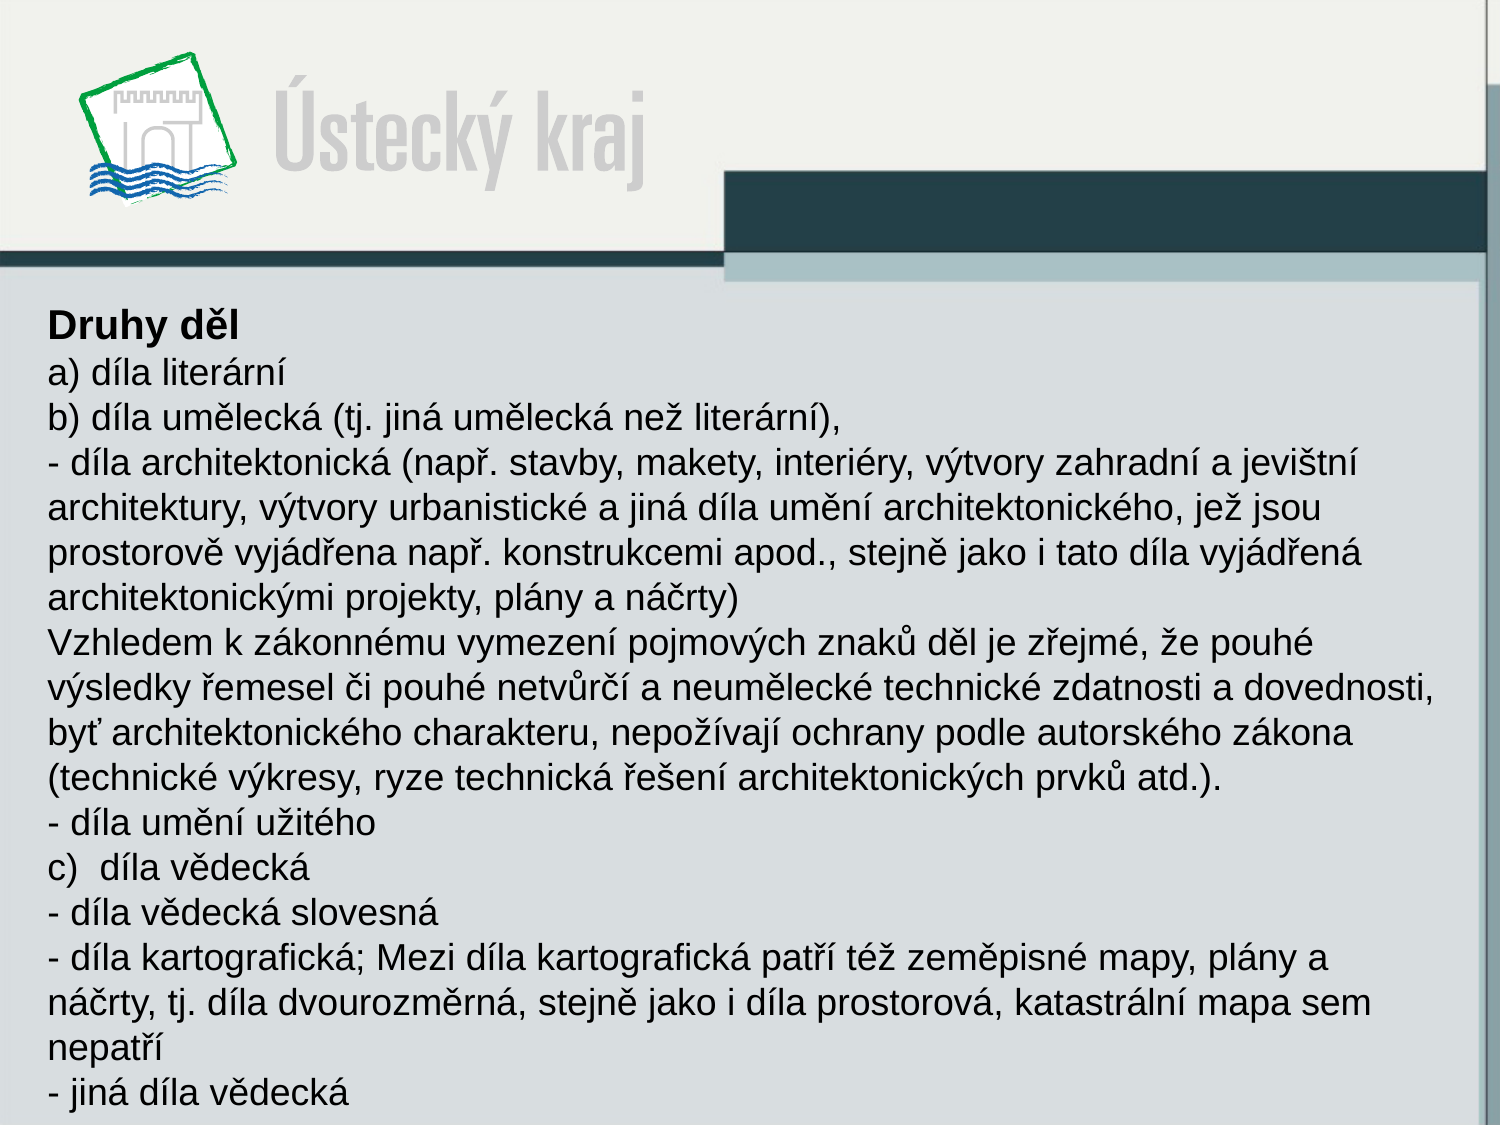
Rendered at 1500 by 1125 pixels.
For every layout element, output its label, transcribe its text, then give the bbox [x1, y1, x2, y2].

text_box Druhy děl a) díla literární b) díla umělecká (tj. jiná umělecká než literární), - díla architektonická (např. stavby, makety, interiéry, výtvory zahradní a jevištní architektury, výtvory urbanistické a jiná díla umění architektonického, jež jsou prostorově vyjádřena např. konstrukcemi apod., stejně jako i tato díla vyjádřená architektonickými projekty, plány a náčrty) Vzhledem k zákonnému vymezení pojmových znaků děl je zřejmé, že pouhé výsledky řemesel či pouhé netvůrčí a neumělecké technické zdatnosti a dovednosti, byť architektonického charakteru, nepožívají ochrany podle autorského zákona (technické výkresy, ryze technická řešení architektonických prvků atd.). - díla umění užitého c) díla vědecká - díla vědecká slovesná - díla kartografická; Mezi díla kartografická patří též zeměpisné mapy, plány a náčrty, tj. díla dvourozměrná, stejně jako i díla prostorová, katastrální mapa sem nepatří - jiná díla vědecká [32, 290, 1451, 1121]
picture [0, 0, 1500, 1125]
